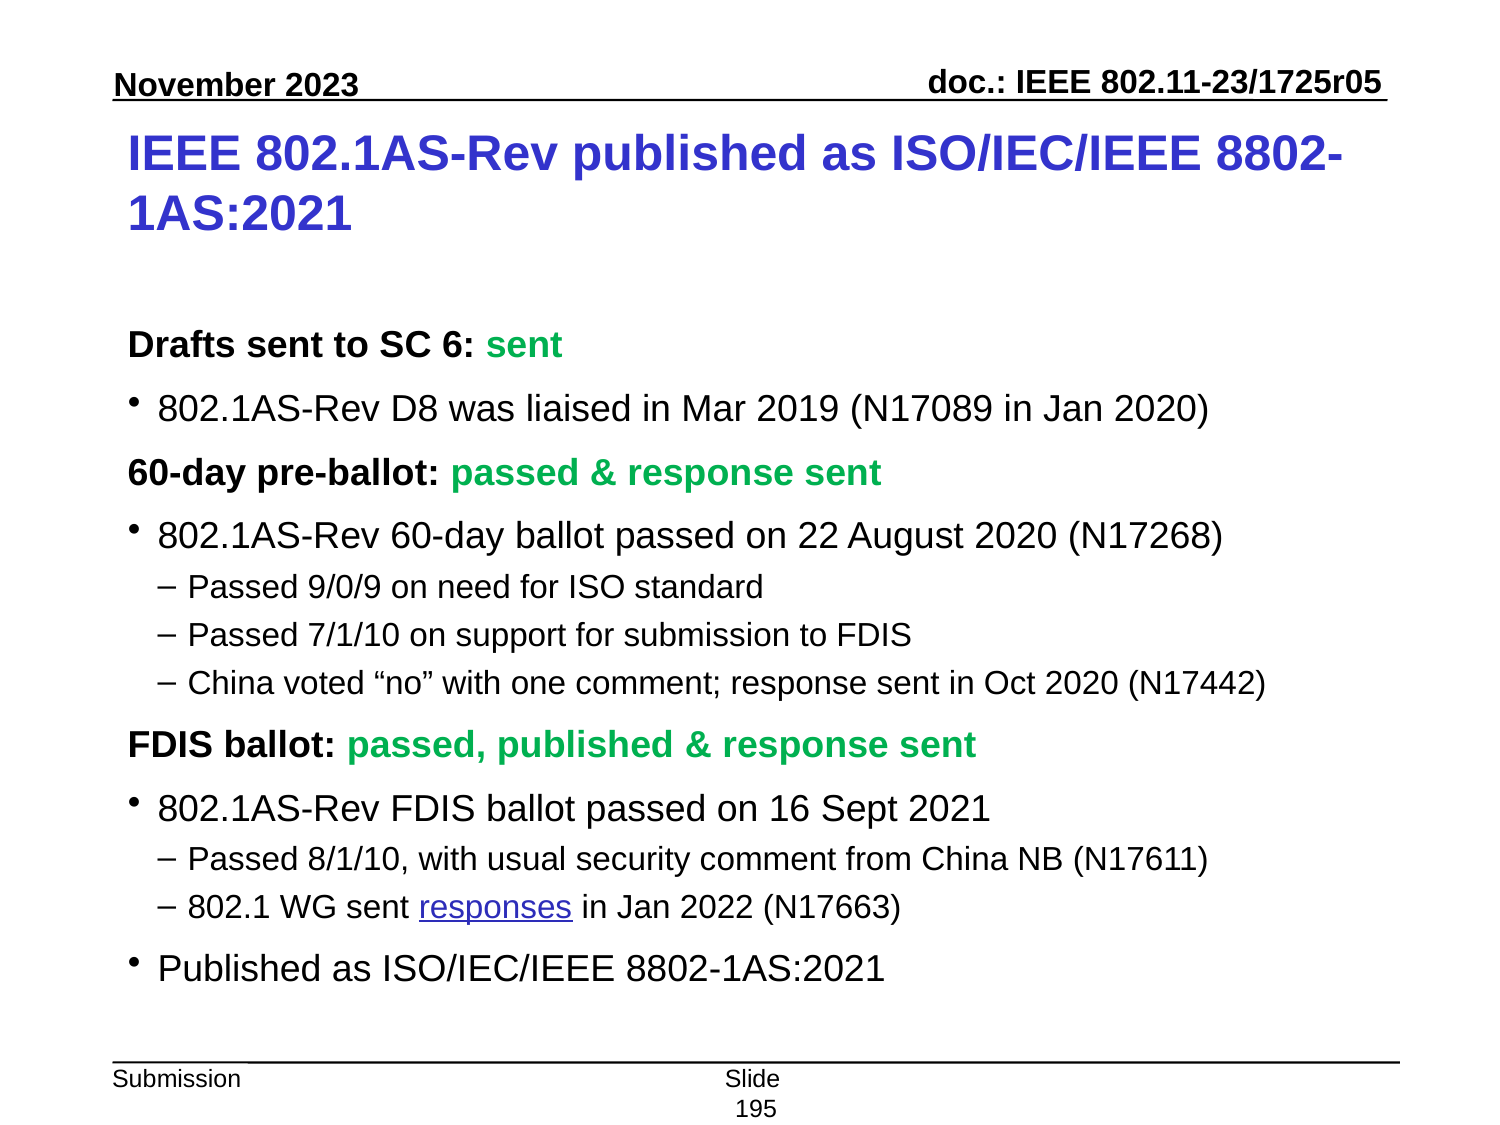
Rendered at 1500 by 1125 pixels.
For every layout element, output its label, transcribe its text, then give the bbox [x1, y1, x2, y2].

title IEEE 802.1AS-Rev published as ISO/IEC/IEEE 8802-1AS:2021 [112, 112, 1388, 288]
list Drafts sent to SC 6: sent 802.1AS-Rev D8 was liaised in Mar 2019 (N17089 in Jan 2020) 60-day pre-ballot: passed & response sent 802.1AS-Rev 60-day ballot passed on 22 August 2020 (N17268) Passed 9/0/9 on need for ISO standard Passed 7/1/10 on support for submission to FDIS China voted “no” with one comment; response sent in Oct 2020 (N17442) FDIS ballot: passed, published & response sent 802.1AS-Rev FDIS ballot passed on 16 Sept 2021 Passed 8/1/10, with usual security comment from China NB (N17611) 802.1 WG sent responses in Jan 2022 (N17663) Published as ISO/IEC/IEEE 8802-1AS:2021 [112, 312, 1388, 988]
slide_number Slide 195 [709, 1061, 803, 1093]
